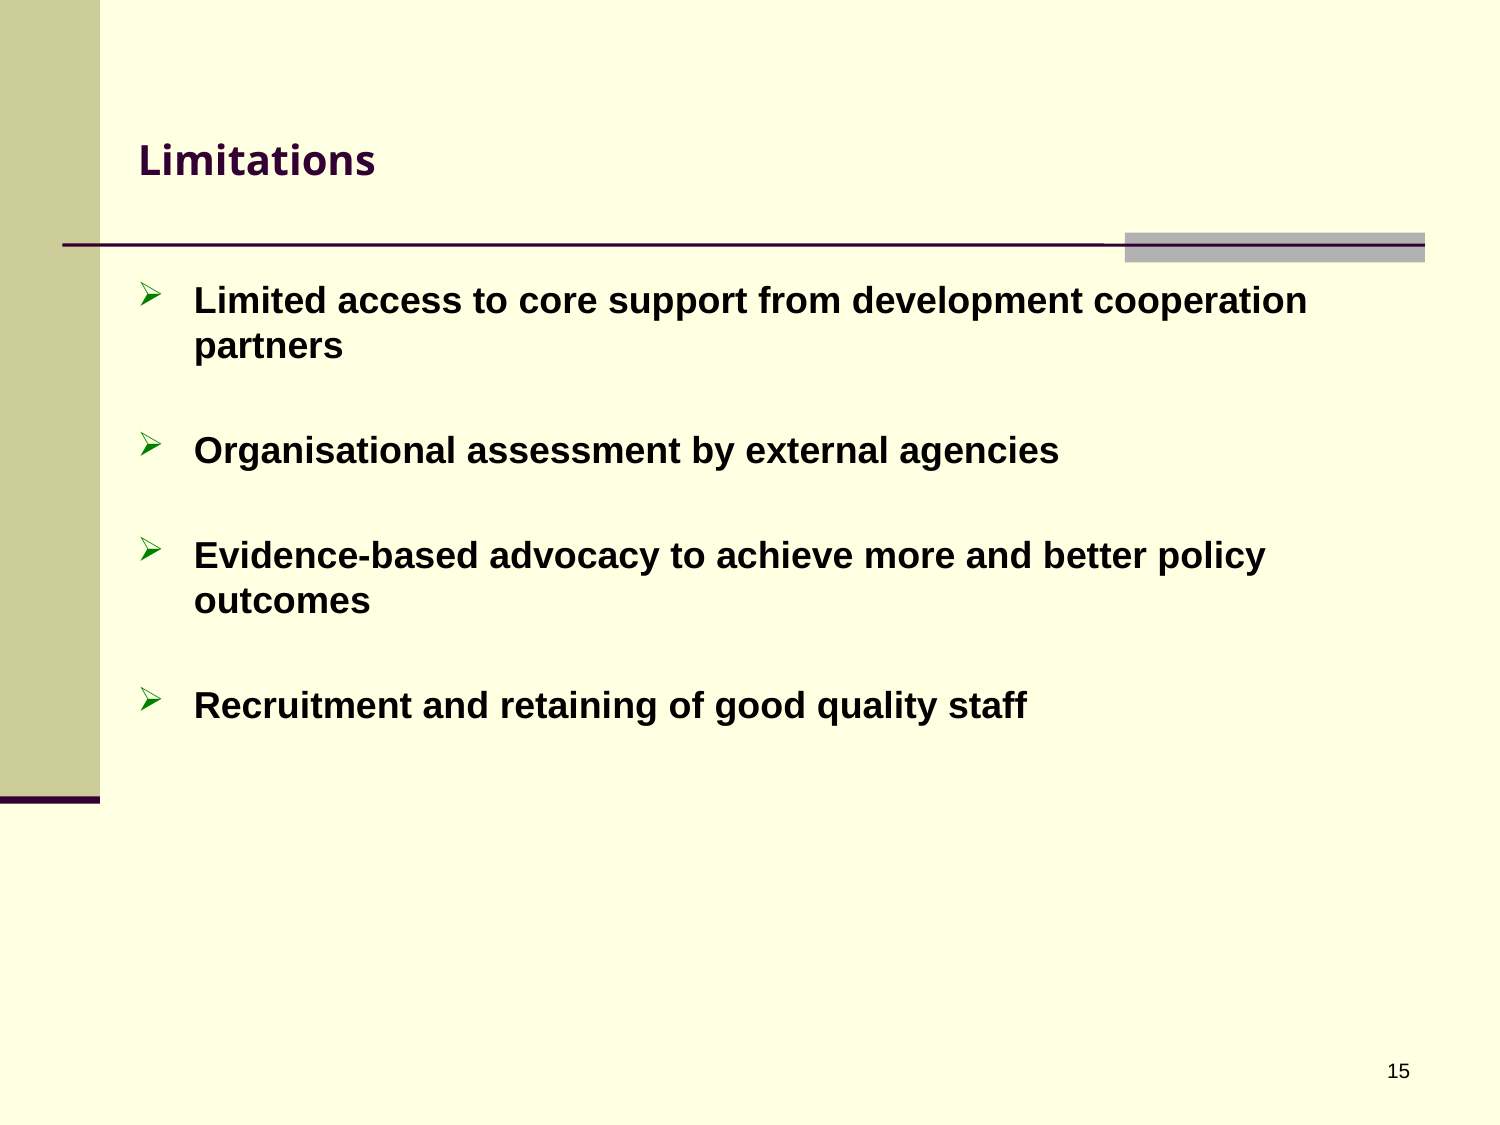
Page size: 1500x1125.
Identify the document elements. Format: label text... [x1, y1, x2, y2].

list Limited access to core support from development cooperation partners Organisational assessment by external agencies Evidence-based advocacy to achieve more and better policy outcomes Recruitment and retaining of good quality staff [122, 268, 1436, 1063]
title Limitations [122, 99, 1398, 218]
slide_number 15 [1112, 1049, 1426, 1125]
